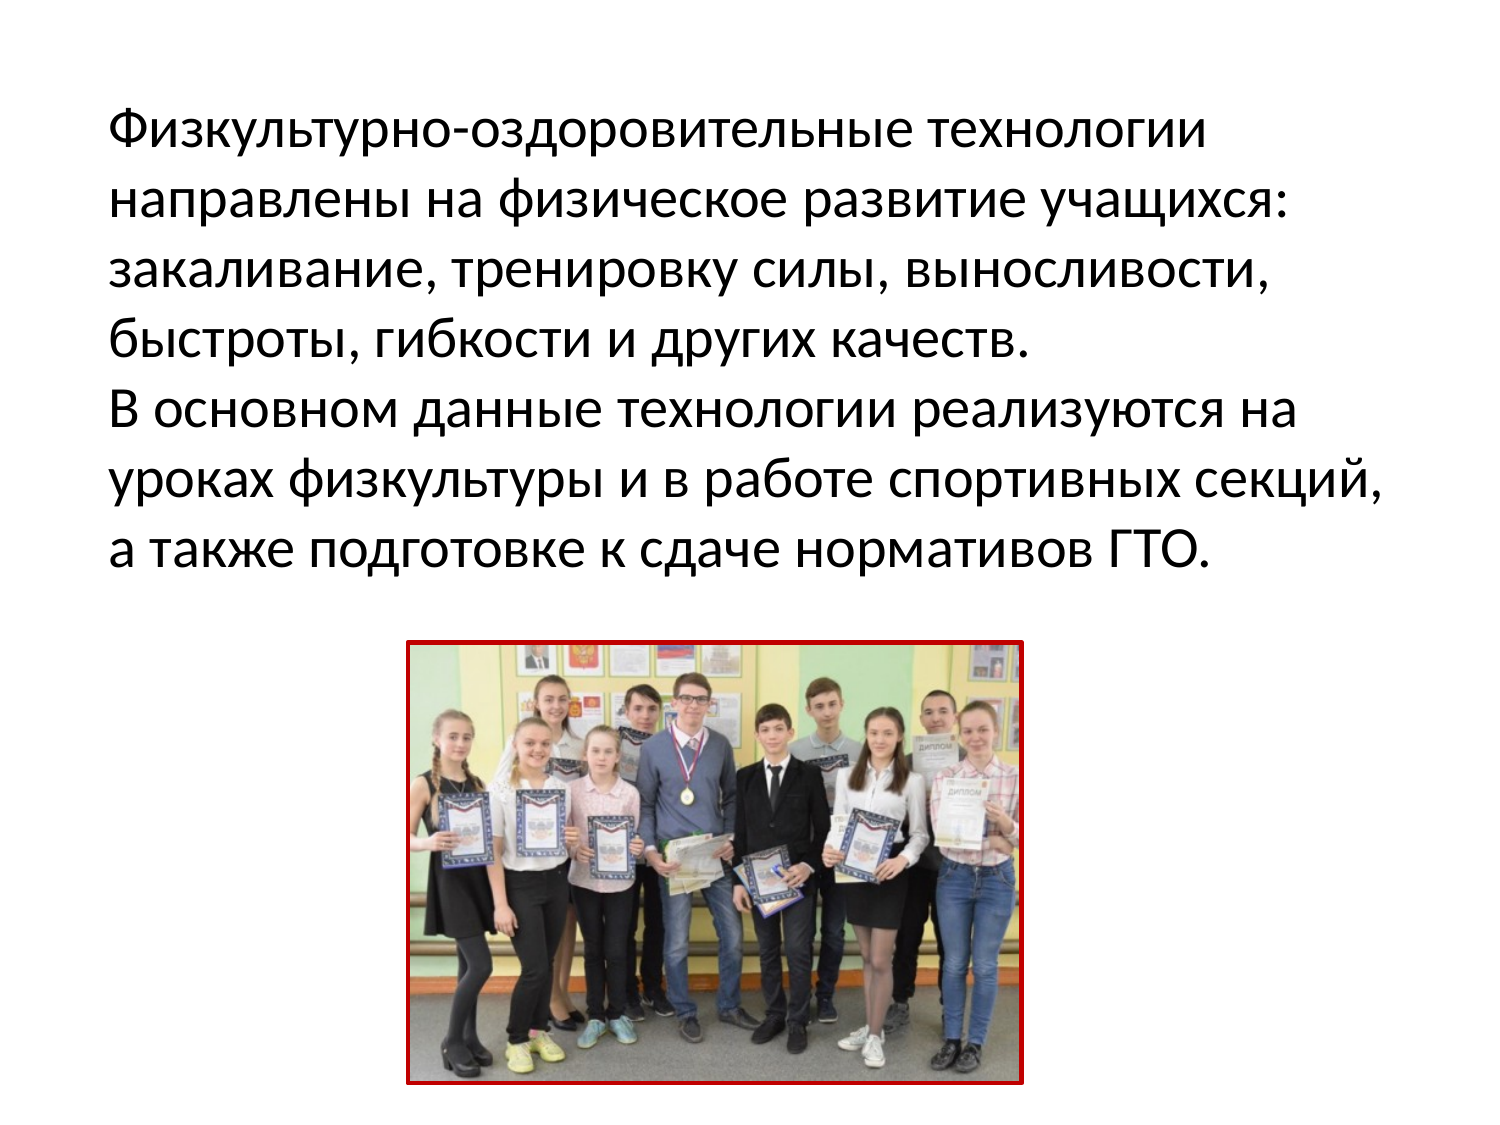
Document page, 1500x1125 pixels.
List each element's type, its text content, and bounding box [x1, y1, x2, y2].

picture [409, 644, 1020, 1081]
text_box Физкультурно-оздоровительные технологии направлены на физическое развитие учащихся: закаливание, тренировку силы, выносливости, быстроты, гибкости и других качеств. В основном данные технологии реализуются на уроках физкультуры и в работе спортивных секций, а также подготовке к сдаче нормативов ГТО. [93, 82, 1418, 587]
